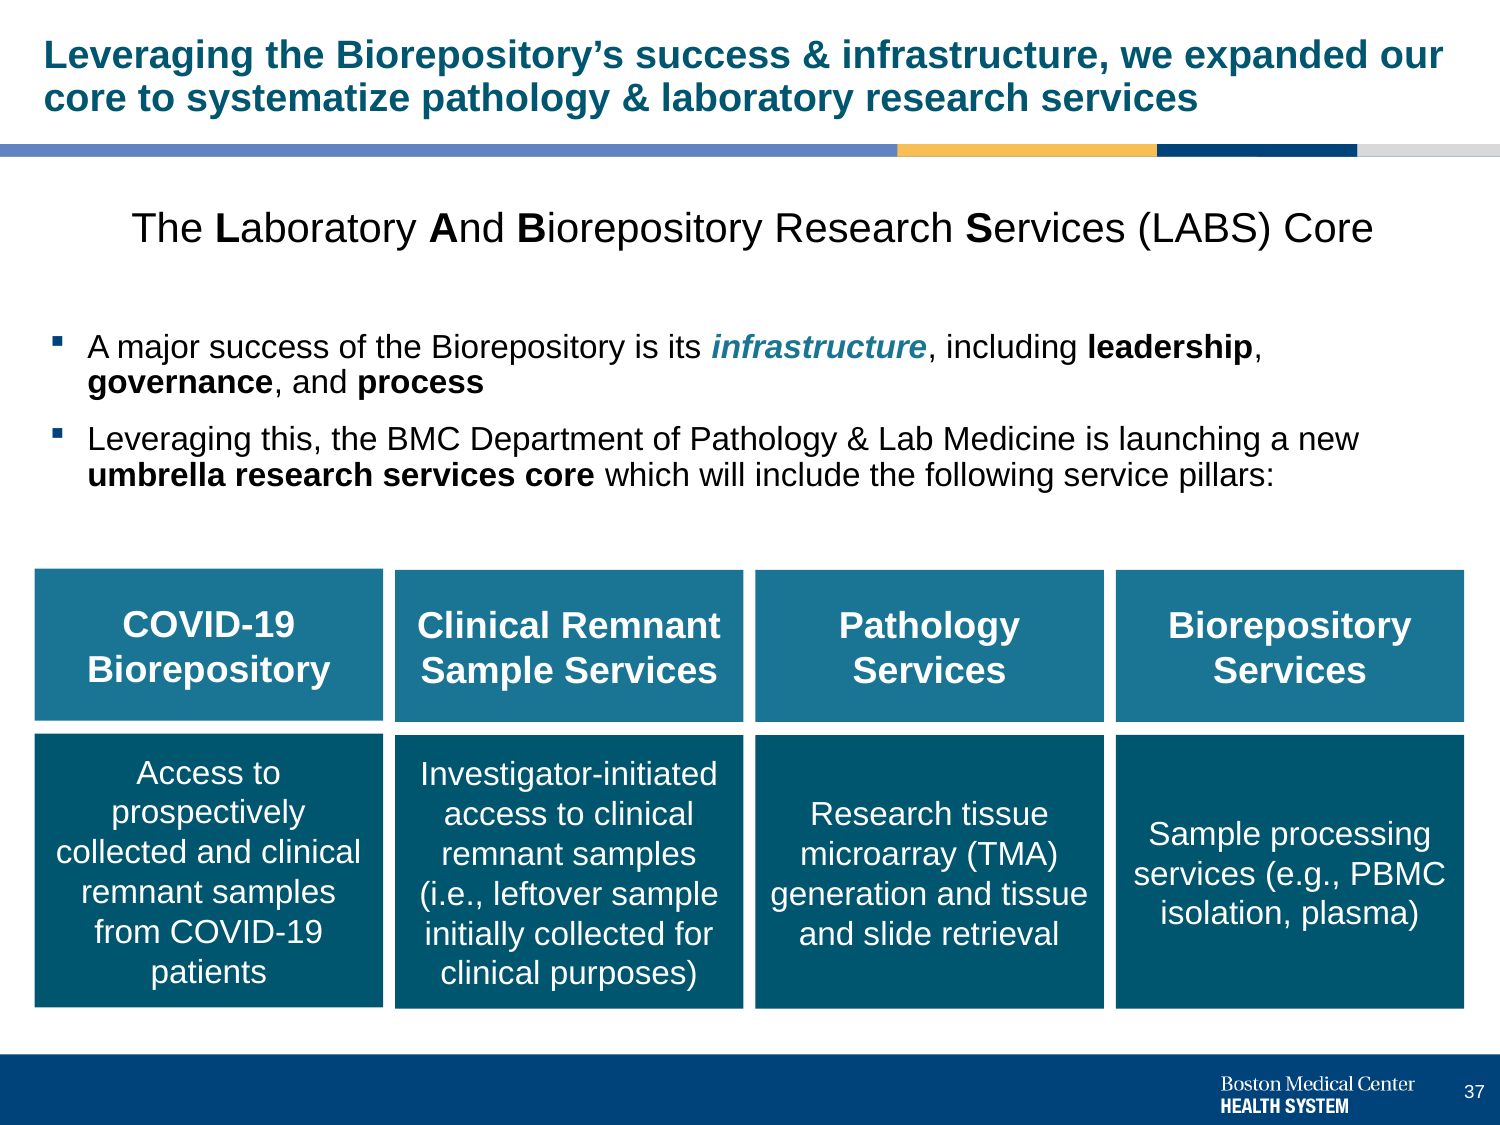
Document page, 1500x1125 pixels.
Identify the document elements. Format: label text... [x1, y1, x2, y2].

title Leveraging the Biorepository’s success & infrastructure, we expanded our core to systematize pathology & laboratory research services [28, 25, 1465, 130]
text_box Clinical Remnant Sample Services [394, 569, 744, 723]
text_box Investigator-initiated access to clinical remnant samples (i.e., leftover sample initially collected for clinical purposes) [394, 734, 744, 1010]
text_box COVID-19 Biorepository [34, 568, 384, 722]
text_box Research tissue microarray (TMA) generation and tissue and slide retrieval [754, 734, 1105, 1010]
text_box Biorepository Services [1115, 569, 1465, 723]
picture [1220, 1073, 1415, 1118]
text_box Sample processing services (e.g., PBMC isolation, plasma) [1115, 734, 1465, 1010]
text_box Access to prospectively collected and clinical remnant samples from COVID-19 patients [34, 733, 384, 1008]
text_box Pathology Services [754, 569, 1105, 723]
list The Laboratory And Biorepository Research Services (LABS) Core A major success of the Biorepository is its infrastructure, including leadership, governance, and process Leveraging this, the BMC Department of Pathology & Lab Medicine is launching a new umbrella research services core which will include the following service pillars: [34, 199, 1471, 466]
